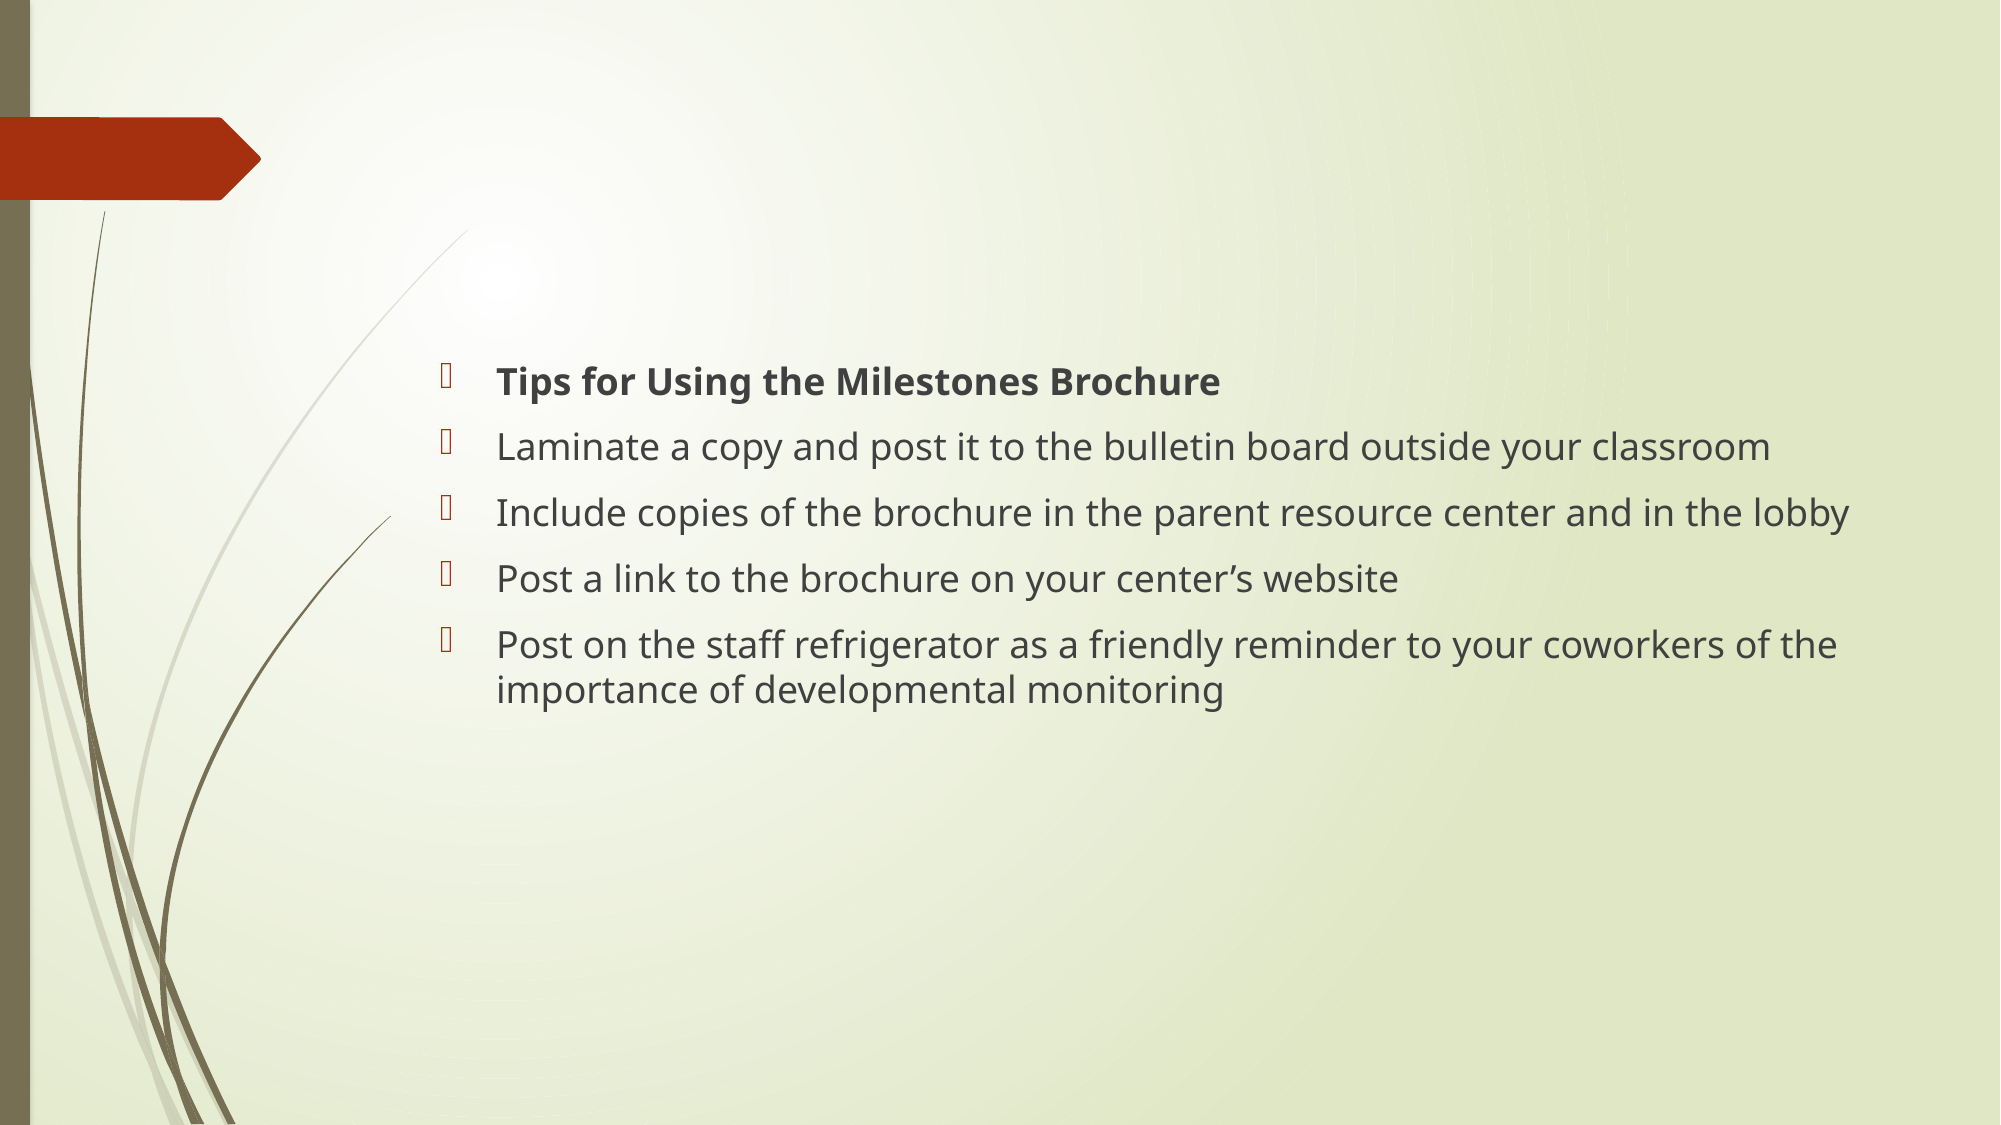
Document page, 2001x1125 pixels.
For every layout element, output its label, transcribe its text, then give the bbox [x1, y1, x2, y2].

list Tips for Using the Milestones Brochure Laminate a copy and post it to the bulletin board outside your classroom Include copies of the brochure in the parent resource center and in the lobby Post a link to the brochure on your center’s website Post on the staff refrigerator as a friendly reminder to your coworkers of the importance of developmental monitoring [424, 350, 1888, 970]
